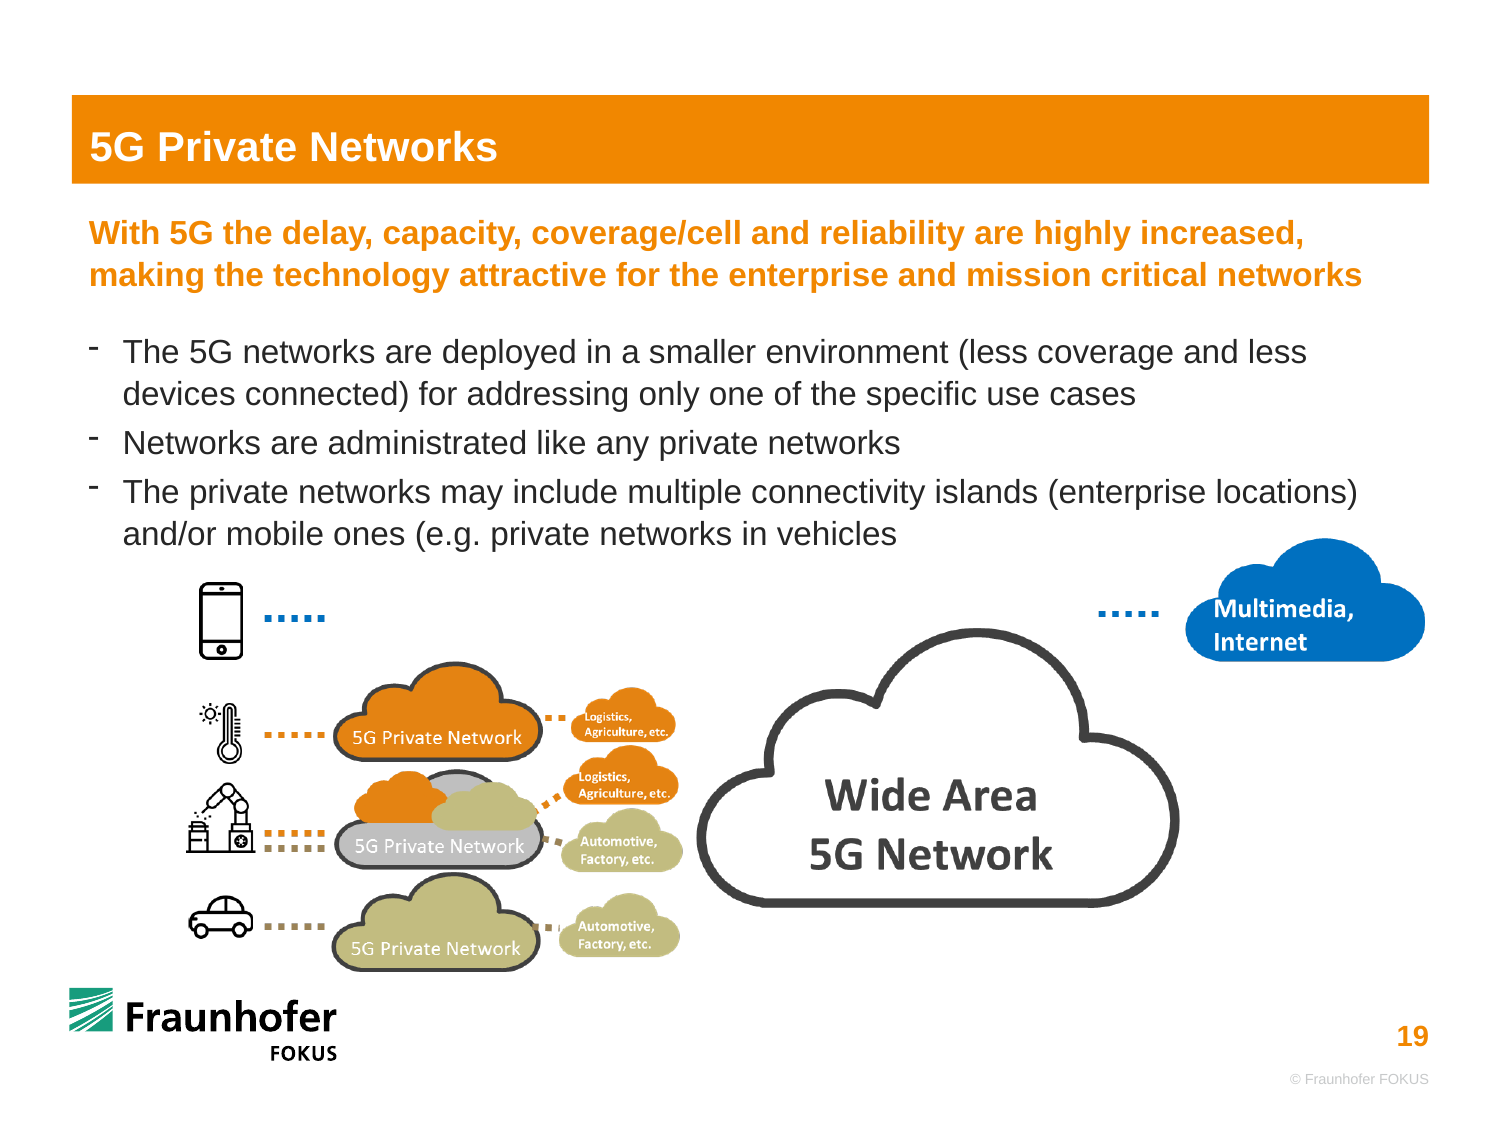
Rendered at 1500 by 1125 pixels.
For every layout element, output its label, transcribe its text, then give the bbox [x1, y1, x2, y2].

list The 5G networks are deployed in a smaller environment (less coverage and less devices connected) for addressing only one of the specific use cases Networks are administrated like any private networks The private networks may include multiple connectivity islands (enterprise locations) and/or mobile ones (e.g. private networks in vehicles [71, 328, 1425, 974]
title 5G Private Networks [71, 95, 1430, 184]
footer © Fraunhofer FOKUS [70, 1058, 1430, 1098]
picture [185, 538, 1426, 975]
list With 5G the delay, capacity, coverage/cell and reliability are highly increased, making the technology attractive for the enterprise and mission critical networks [71, 209, 1430, 309]
